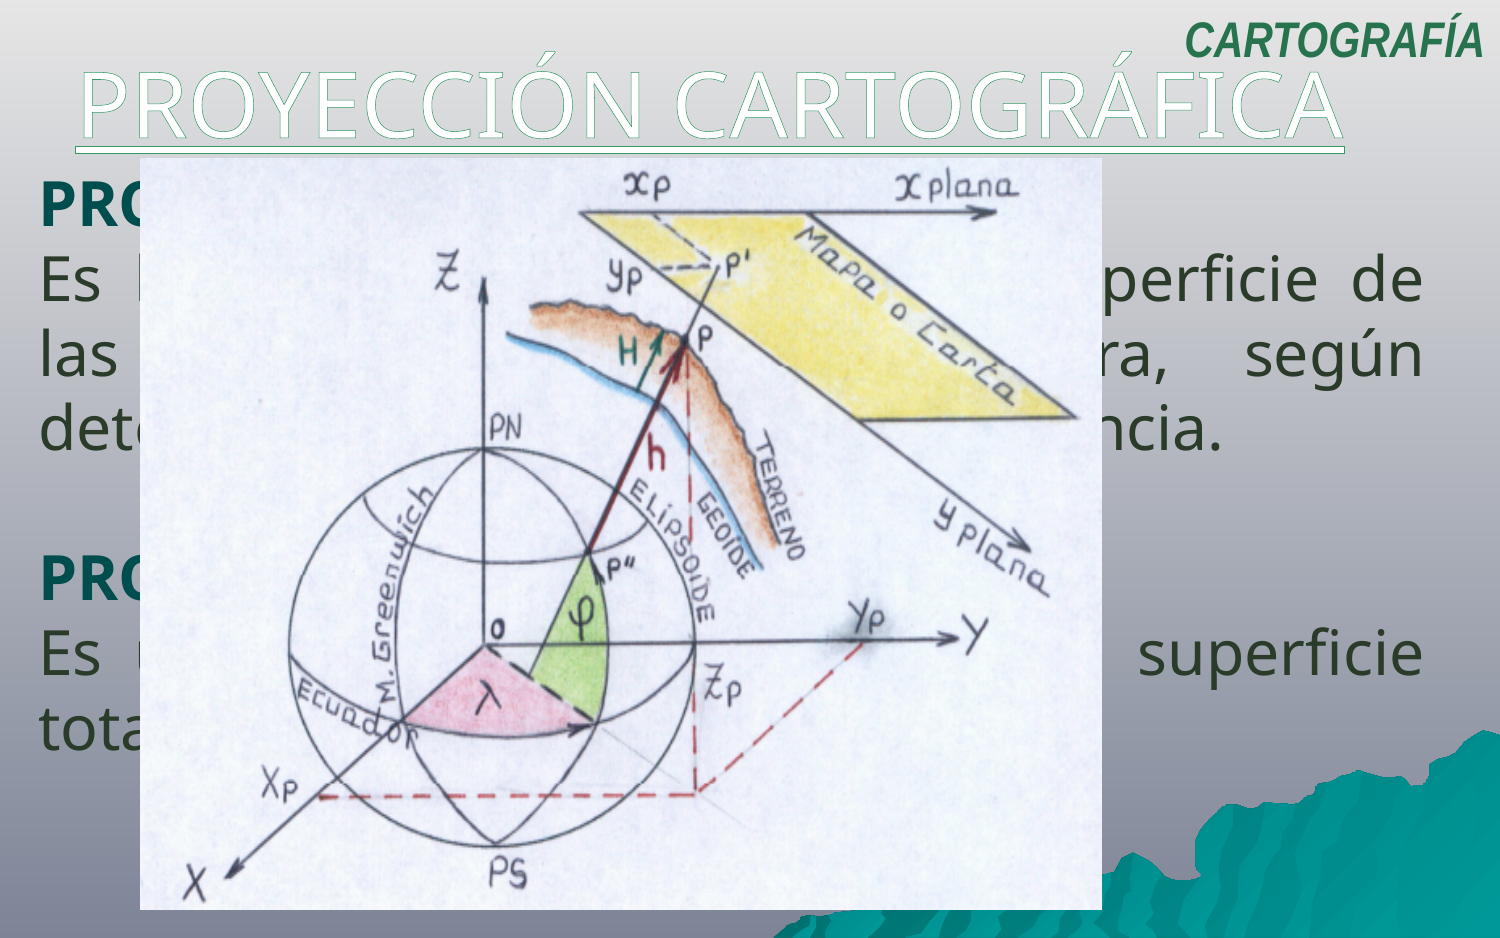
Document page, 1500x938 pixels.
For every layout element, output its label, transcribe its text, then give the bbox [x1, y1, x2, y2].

picture [140, 158, 1102, 910]
text_box PROYECCIÓN CARTOGRÁFICA [60, 38, 1360, 156]
text_box PROYECCIÓN: Es la representación sobre una superficie de las figuras trazadas sobre otra, según determinadas leyes de correspondencia. PROYECCIÓN CARTOGRÁFICA: Es una representación plana de la superficie total de la tierra o de parte de ella. [23, 156, 1442, 771]
text_box CARTOGRAFÍA [410, 0, 1500, 75]
